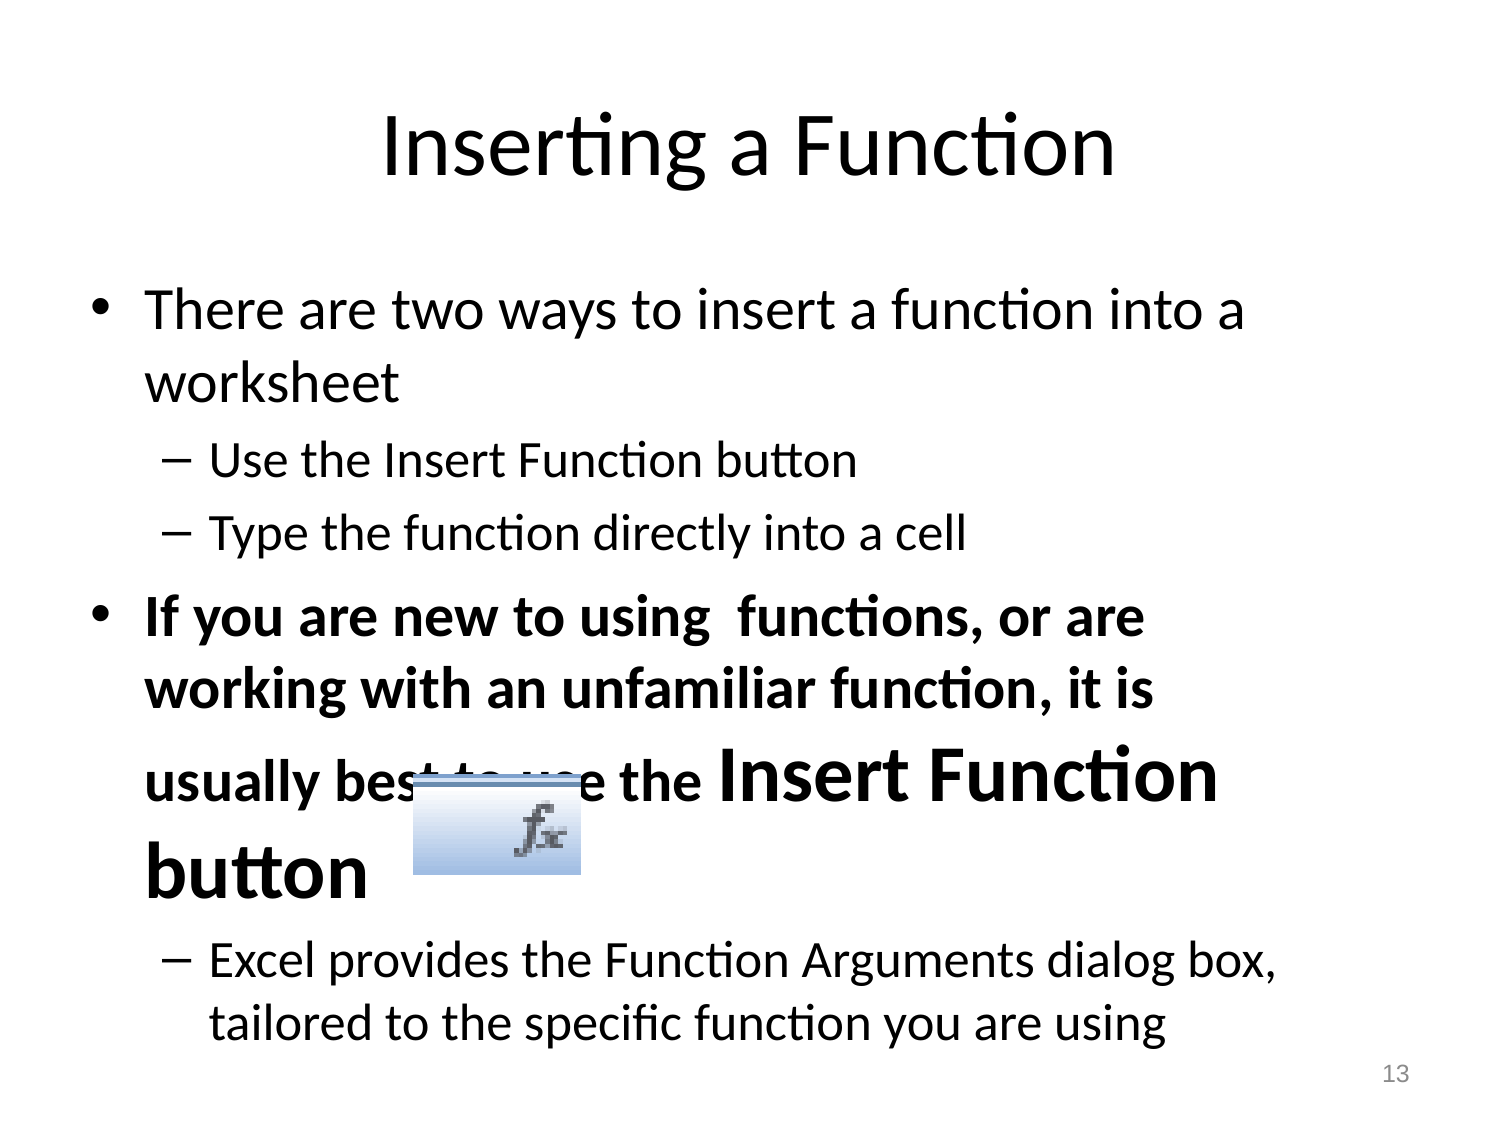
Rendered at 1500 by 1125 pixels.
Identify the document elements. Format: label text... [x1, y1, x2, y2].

title Inserting a Function [75, 45, 1425, 233]
slide_number 13 [1074, 1042, 1425, 1103]
list There are two ways to insert a function into a worksheet Use the Insert Function button Type the function directly into a cell If you are new to using functions, or are working with an unfamiliar function, it is usually best to use the Insert Function button Excel provides the Function Arguments dialog box, tailored to the specific function you are using [75, 262, 1338, 1063]
picture [413, 774, 581, 876]
